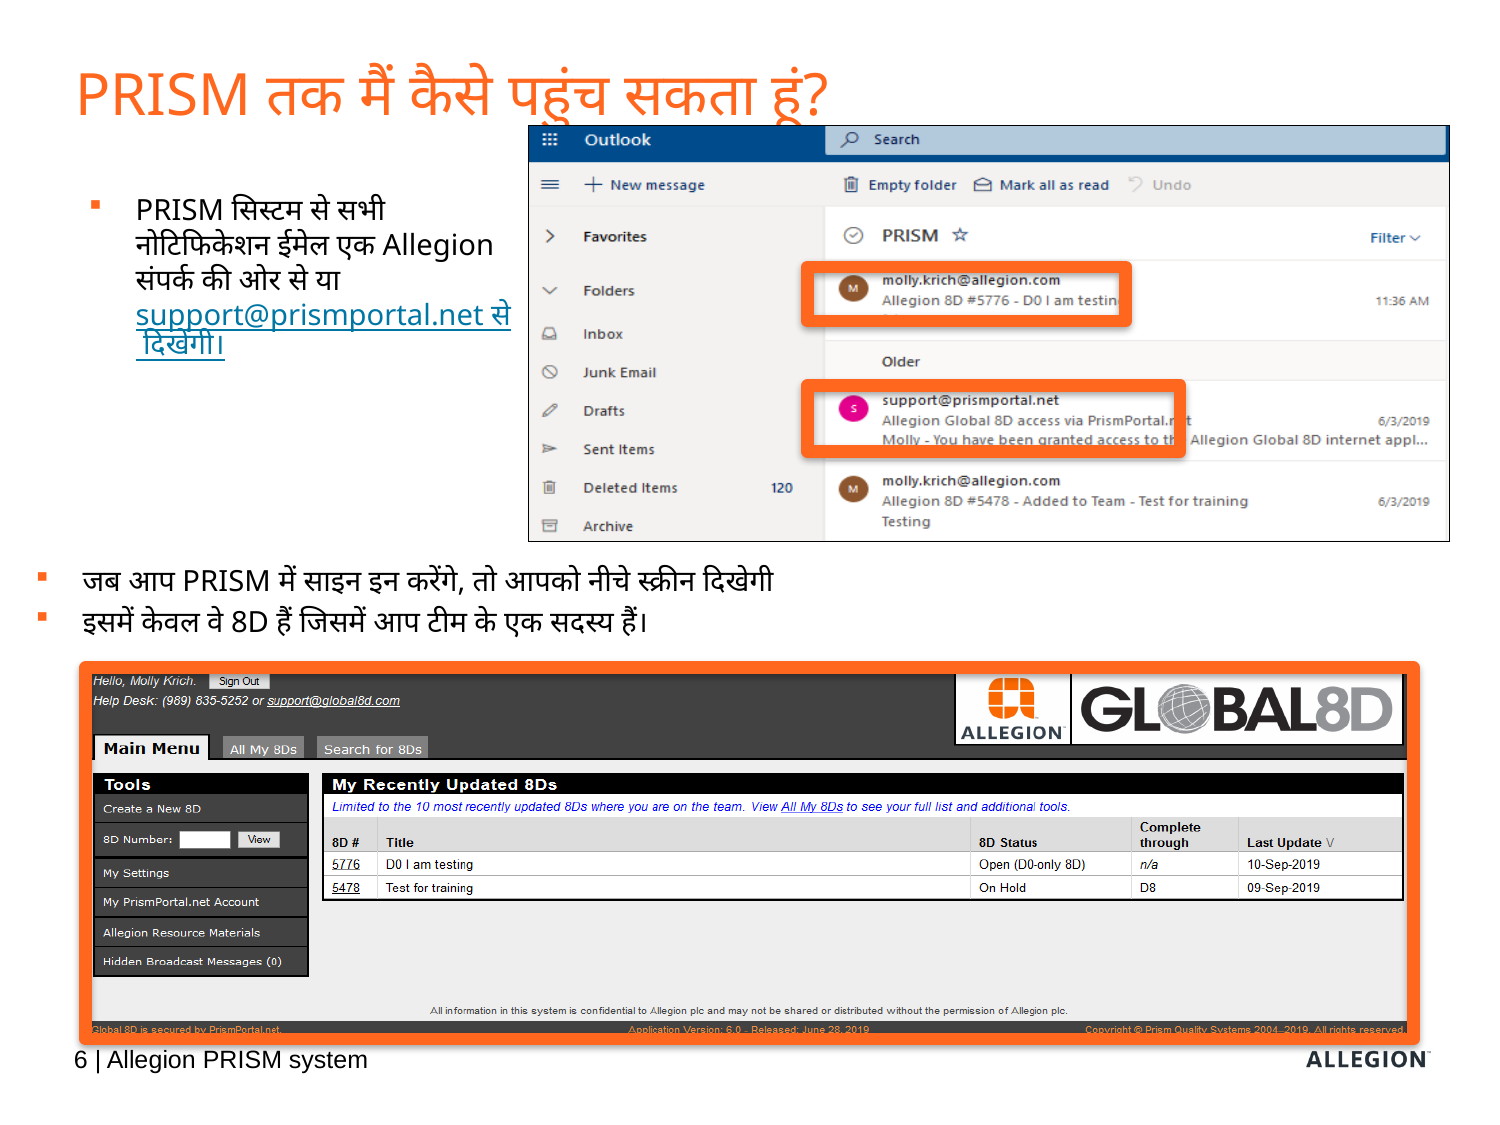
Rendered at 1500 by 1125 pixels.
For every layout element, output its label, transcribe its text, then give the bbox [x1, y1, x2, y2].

text_box PRISM सिस्टम से सभी नोटिफिकेशन ईमेल एक Allegion संपर्क की ओर से या support@prismportal.net से दिखेंगी। [88, 183, 522, 402]
text_box जब आप PRISM में साइन इन करेंगे, तो आपको नीचे स्क्रीन दिखेगी इसमें केवल वे 8D हैं जिसमें आप टीम के एक सदस्य हैं। [35, 555, 1450, 691]
picture [527, 125, 1451, 542]
picture [85, 668, 1434, 1071]
title PRISM तक मैं कैसे पहुंच सकता हूं? [75, 49, 1425, 237]
